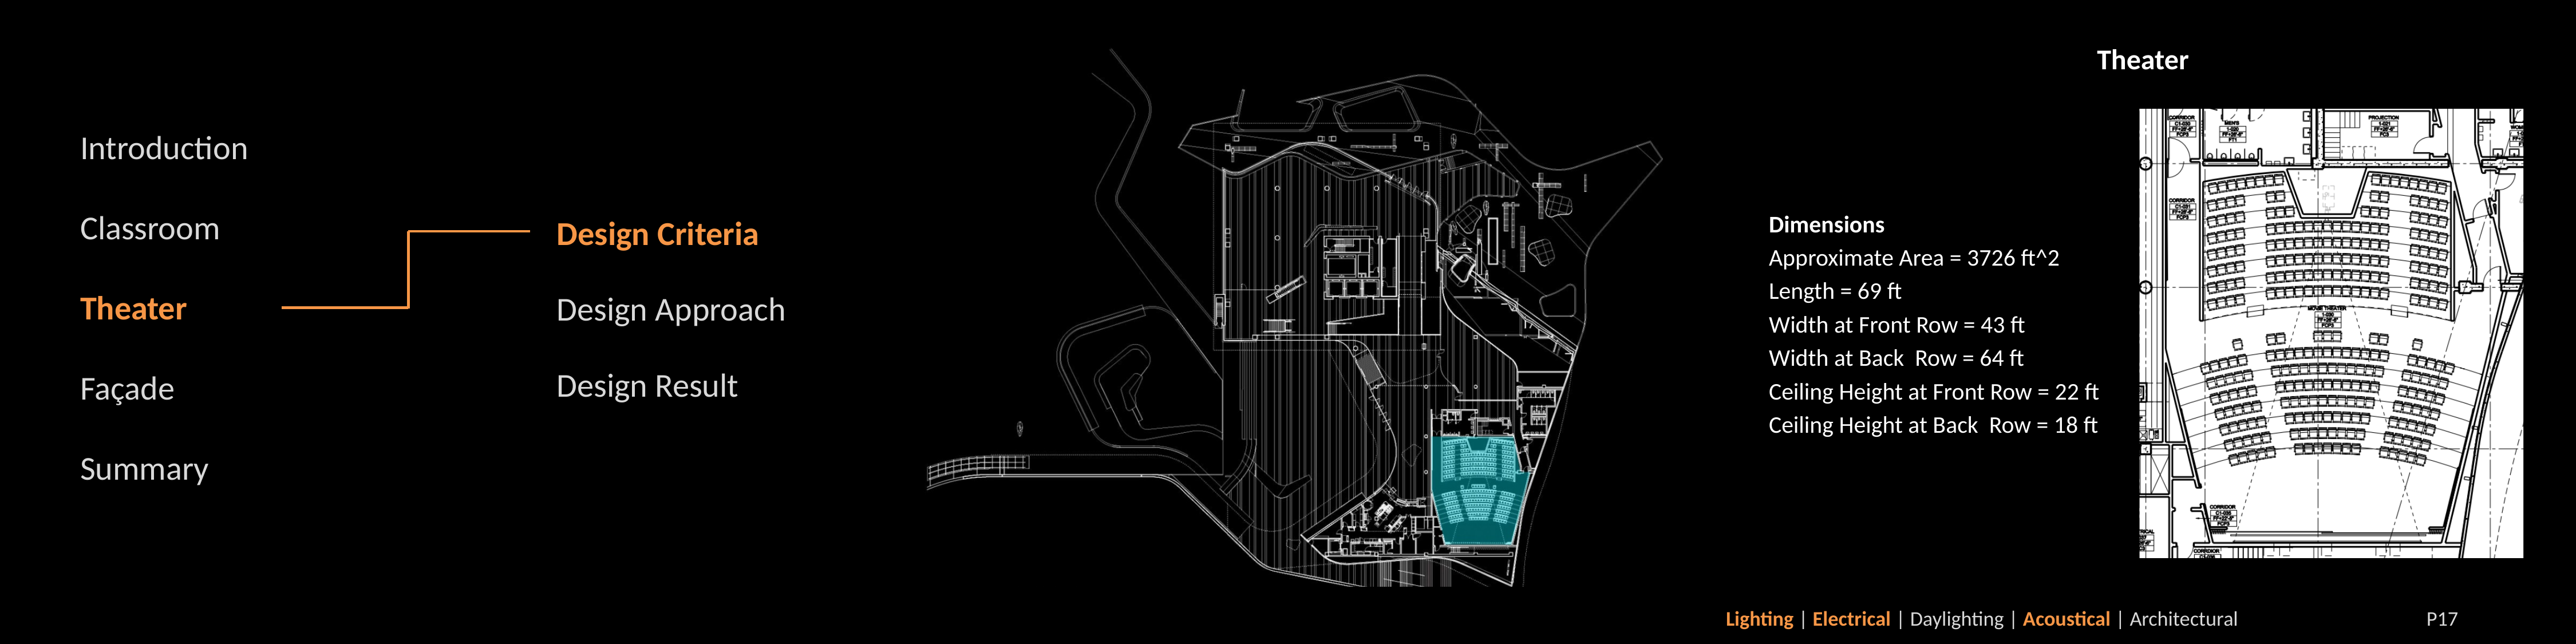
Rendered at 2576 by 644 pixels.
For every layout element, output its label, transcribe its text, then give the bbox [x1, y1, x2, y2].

picture [2139, 109, 2524, 559]
picture [923, 36, 1699, 587]
text_box Introduction Classroom Theater Façade Summary [72, 121, 303, 488]
text_box Theater Dimensions Approximate Area = 3726 ft^2 Length = 69 ft Width at Front Row = 43 ft Width at Back Row = 64 ft Ceiling Height at Front Row = 22 ft Ceiling Height at Back Row = 18 ft [1760, 36, 2526, 591]
text_box Design Criteria Design Approach Design Result [548, 207, 823, 437]
text_box Lighting | Electrical | Daylighting | Acoustical | Architectural P17 [1717, 591, 2576, 644]
